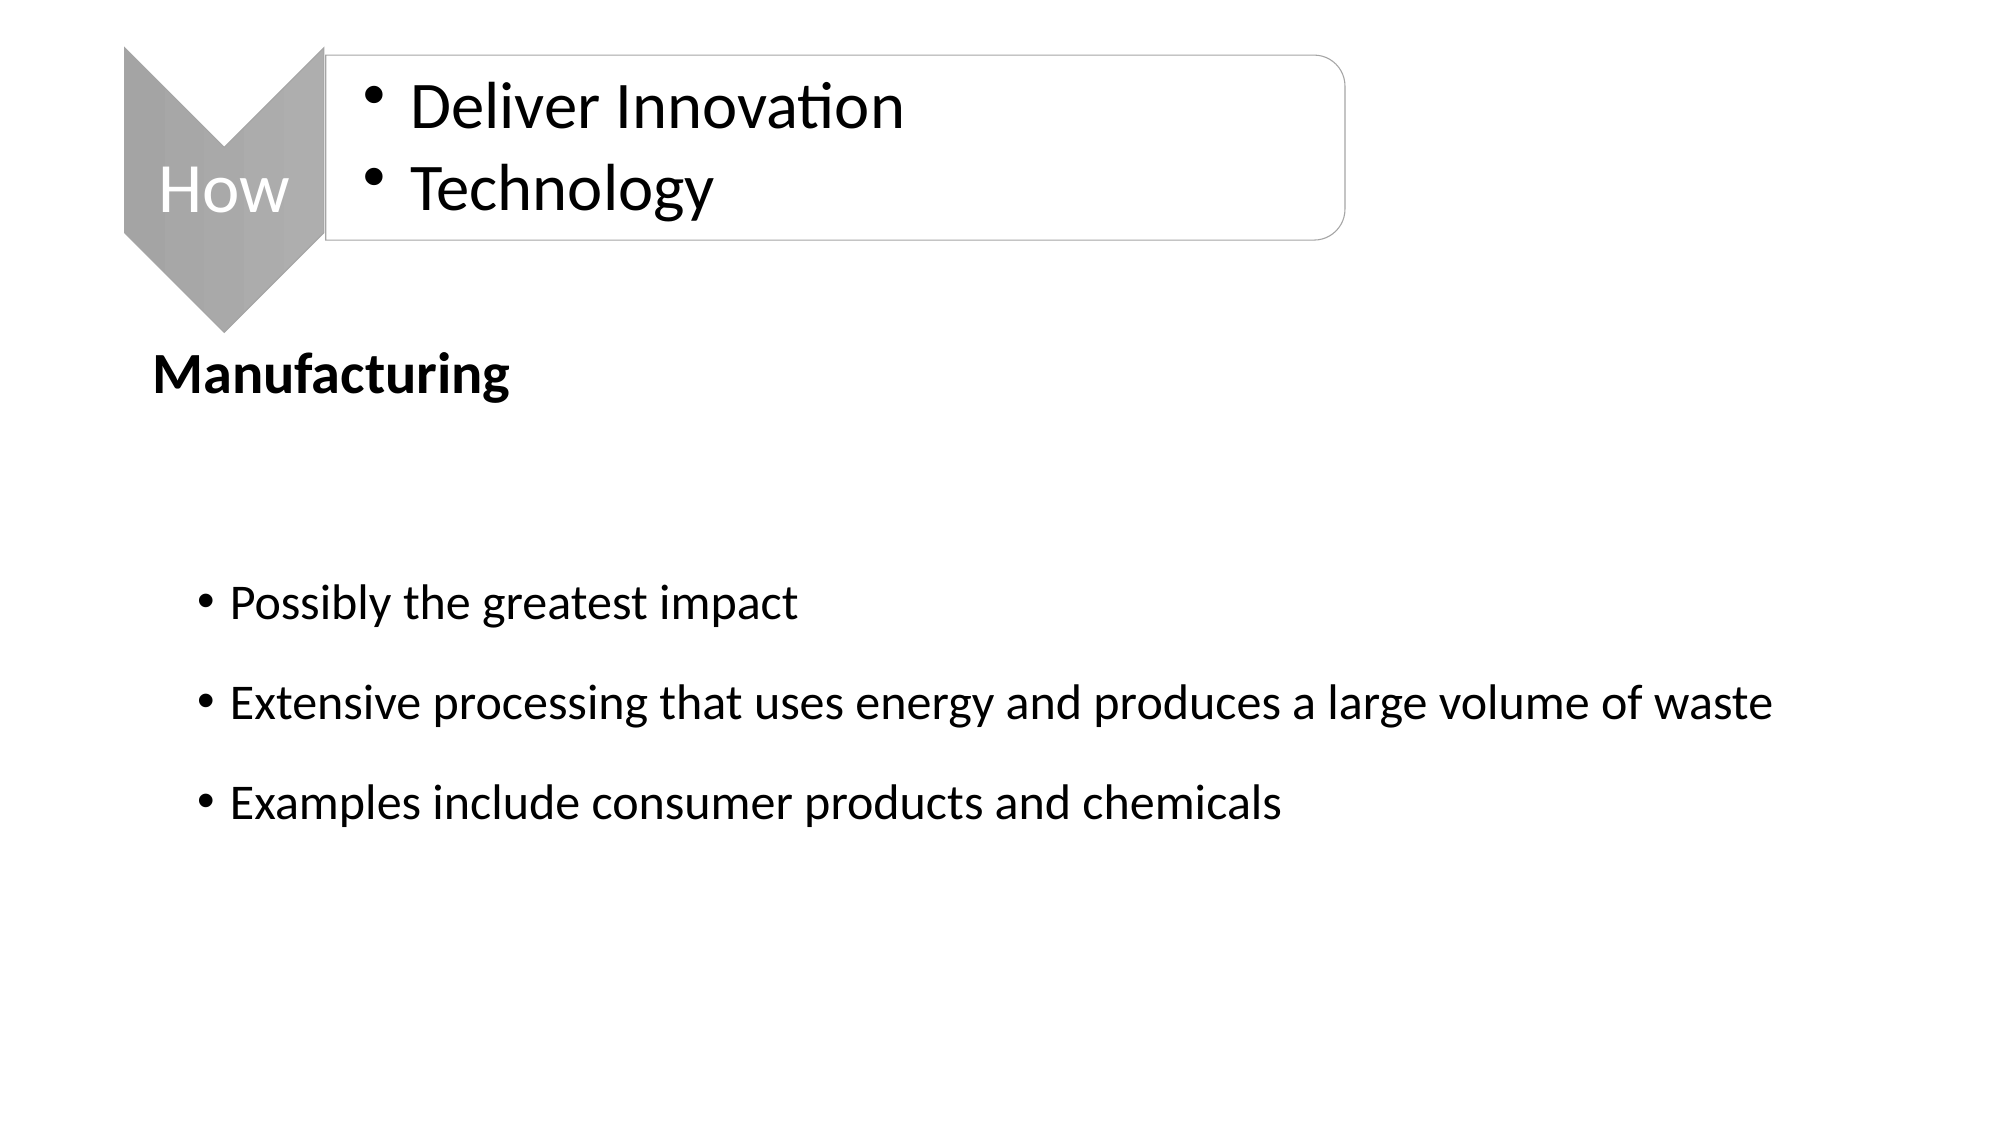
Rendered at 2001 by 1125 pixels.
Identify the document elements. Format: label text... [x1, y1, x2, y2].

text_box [325, 55, 1345, 241]
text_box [124, 47, 324, 333]
list Manufacturing Possibly the greatest impact Extensive processing that uses energy and produces a large volume of waste Examples include consumer products and chemicals [137, 336, 1863, 1050]
